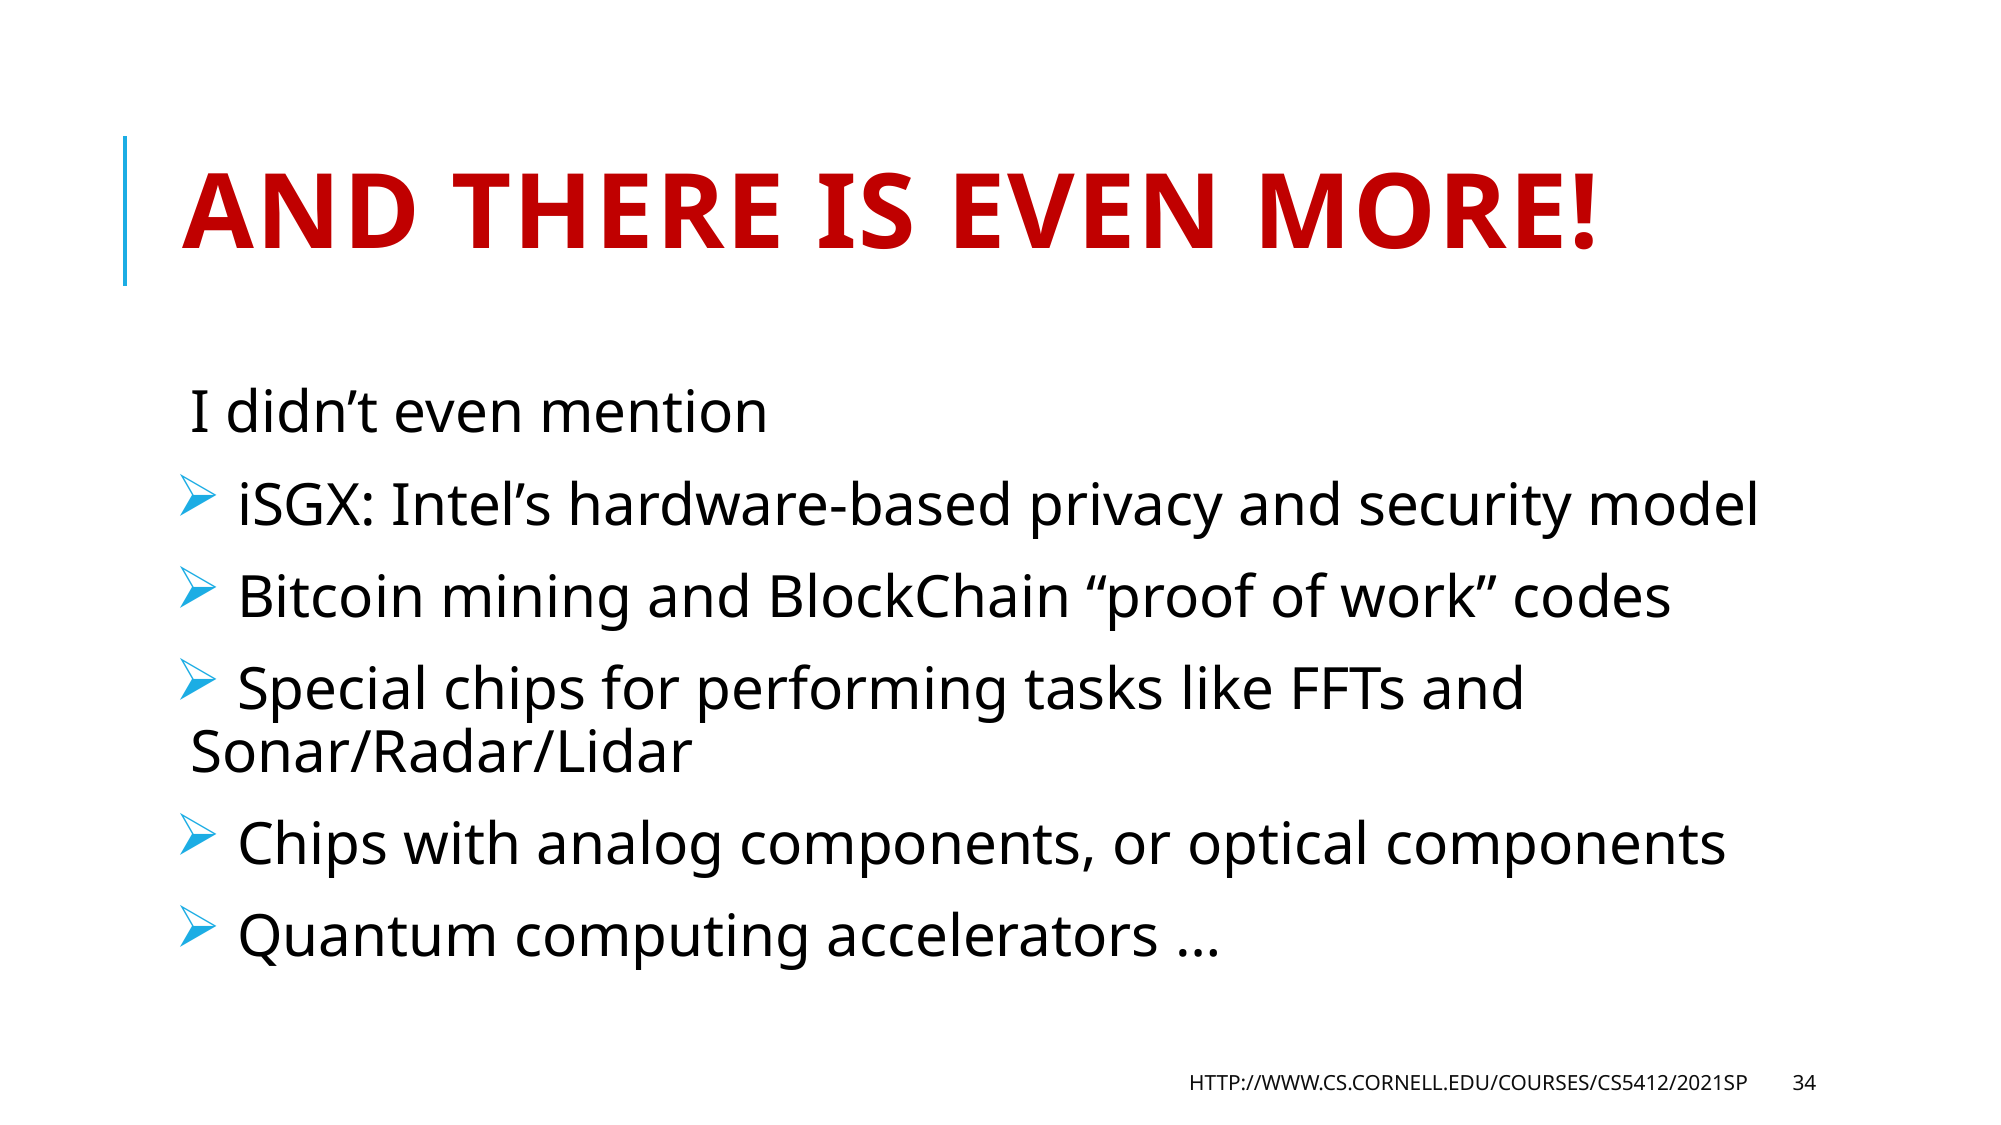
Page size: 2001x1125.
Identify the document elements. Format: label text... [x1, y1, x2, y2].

title And there is even more! [168, 96, 1938, 342]
slide_number 34 [1777, 1061, 1938, 1107]
footer http://www.cs.cornell.edu/courses/cs5412/2021sp [794, 1061, 1763, 1107]
list I didn’t even mention iSGX: Intel’s hardware-based privacy and security model Bitcoin mining and BlockChain “proof of work” codes Special chips for performing tasks like FFTs and Sonar/Radar/Lidar Chips with analog components, or optical components Quantum computing accelerators … [168, 375, 1938, 1035]
